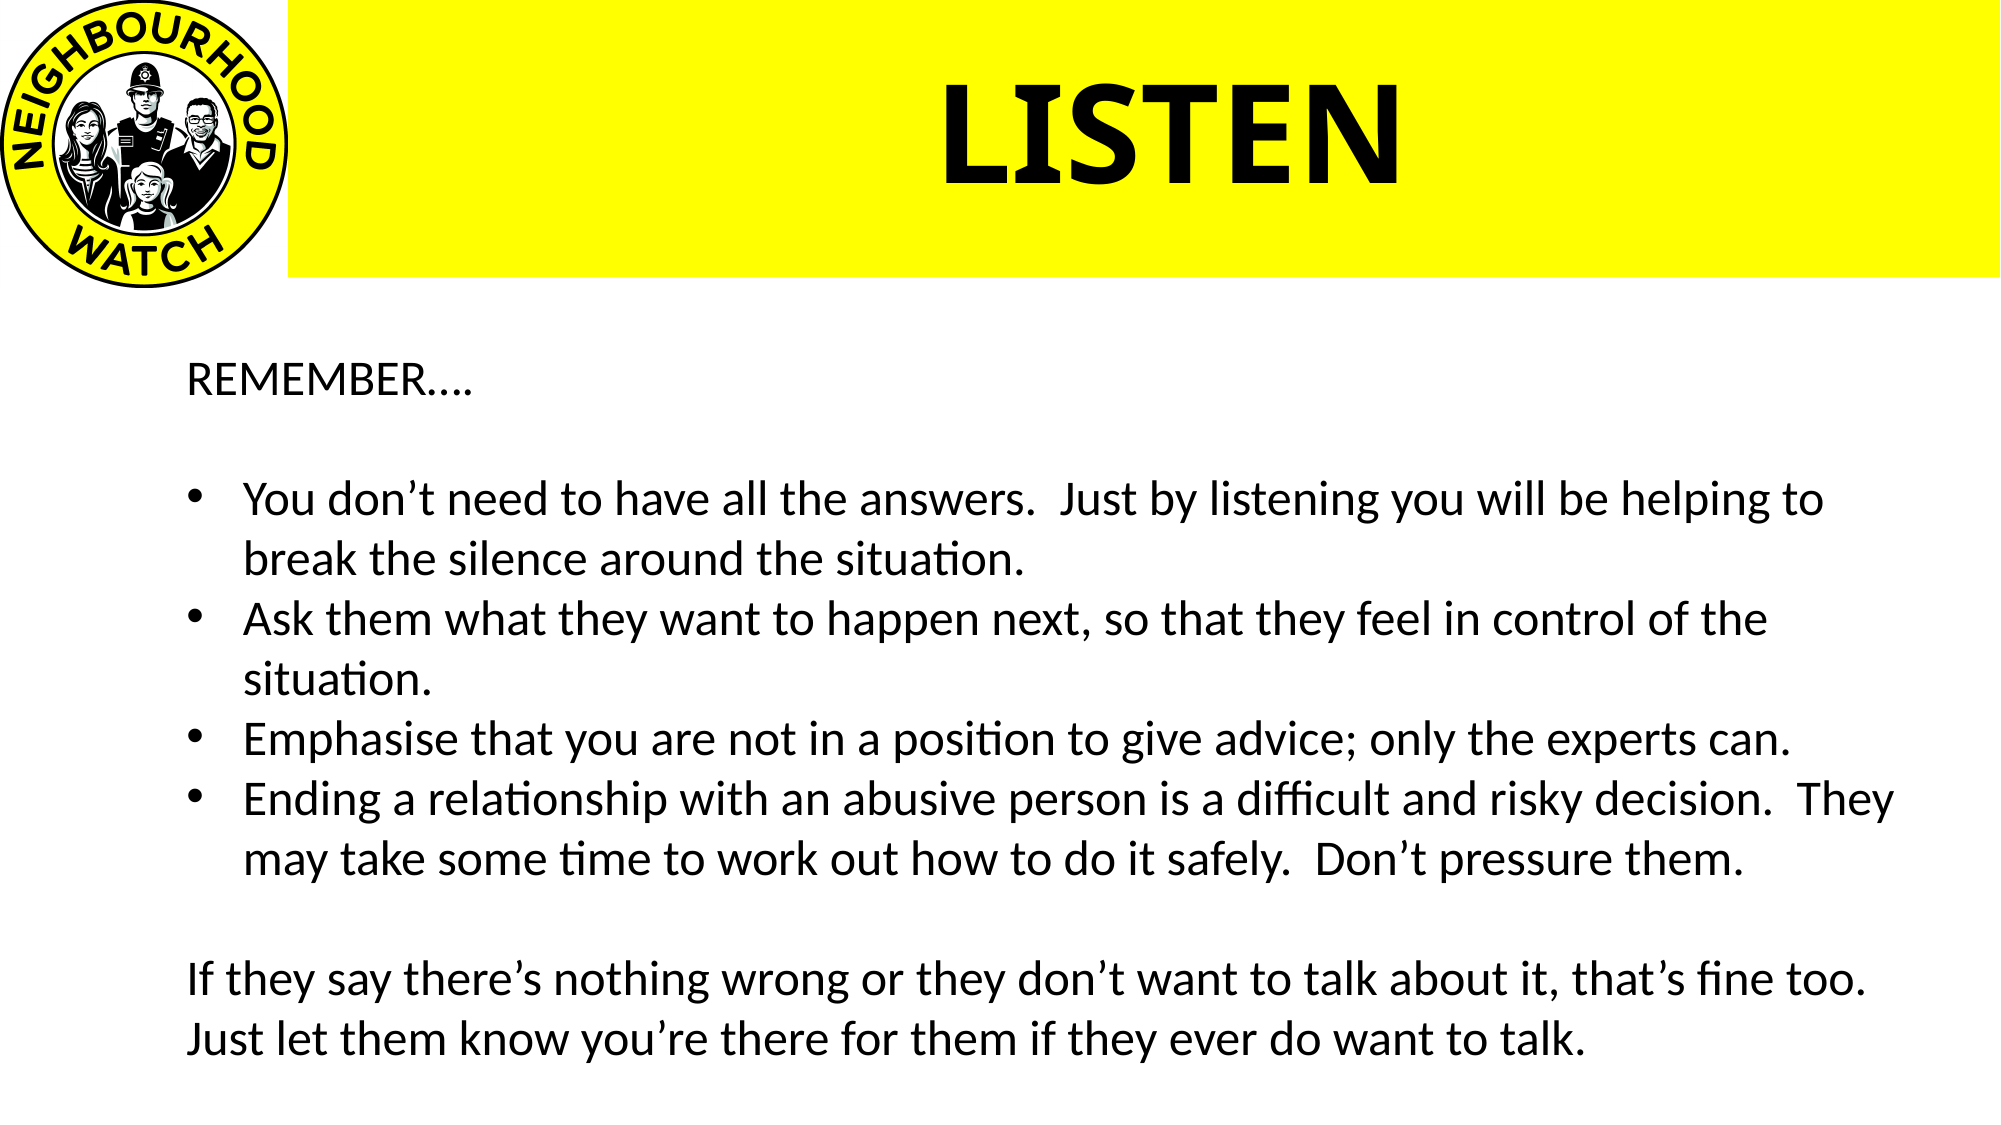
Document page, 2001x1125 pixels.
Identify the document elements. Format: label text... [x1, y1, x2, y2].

title LISTEN [288, 0, 2000, 278]
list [0, 0, 288, 288]
text_box REMEMBER…. You don’t need to have all the answers. Just by listening you will be helping to break the silence around the situation. Ask them what they want to happen next, so that they feel in control of the situation. Emphasise that you are not in a position to give advice; only the experts can. Ending a relationship with an abusive person is a difficult and risky decision. They may take some time to work out how to do it safely. Don’t pressure them. If they say there’s nothing wrong or they don’t want to talk about it, that’s fine too. Just let them know you’re there for them if they ever do want to talk. [171, 337, 1950, 1073]
